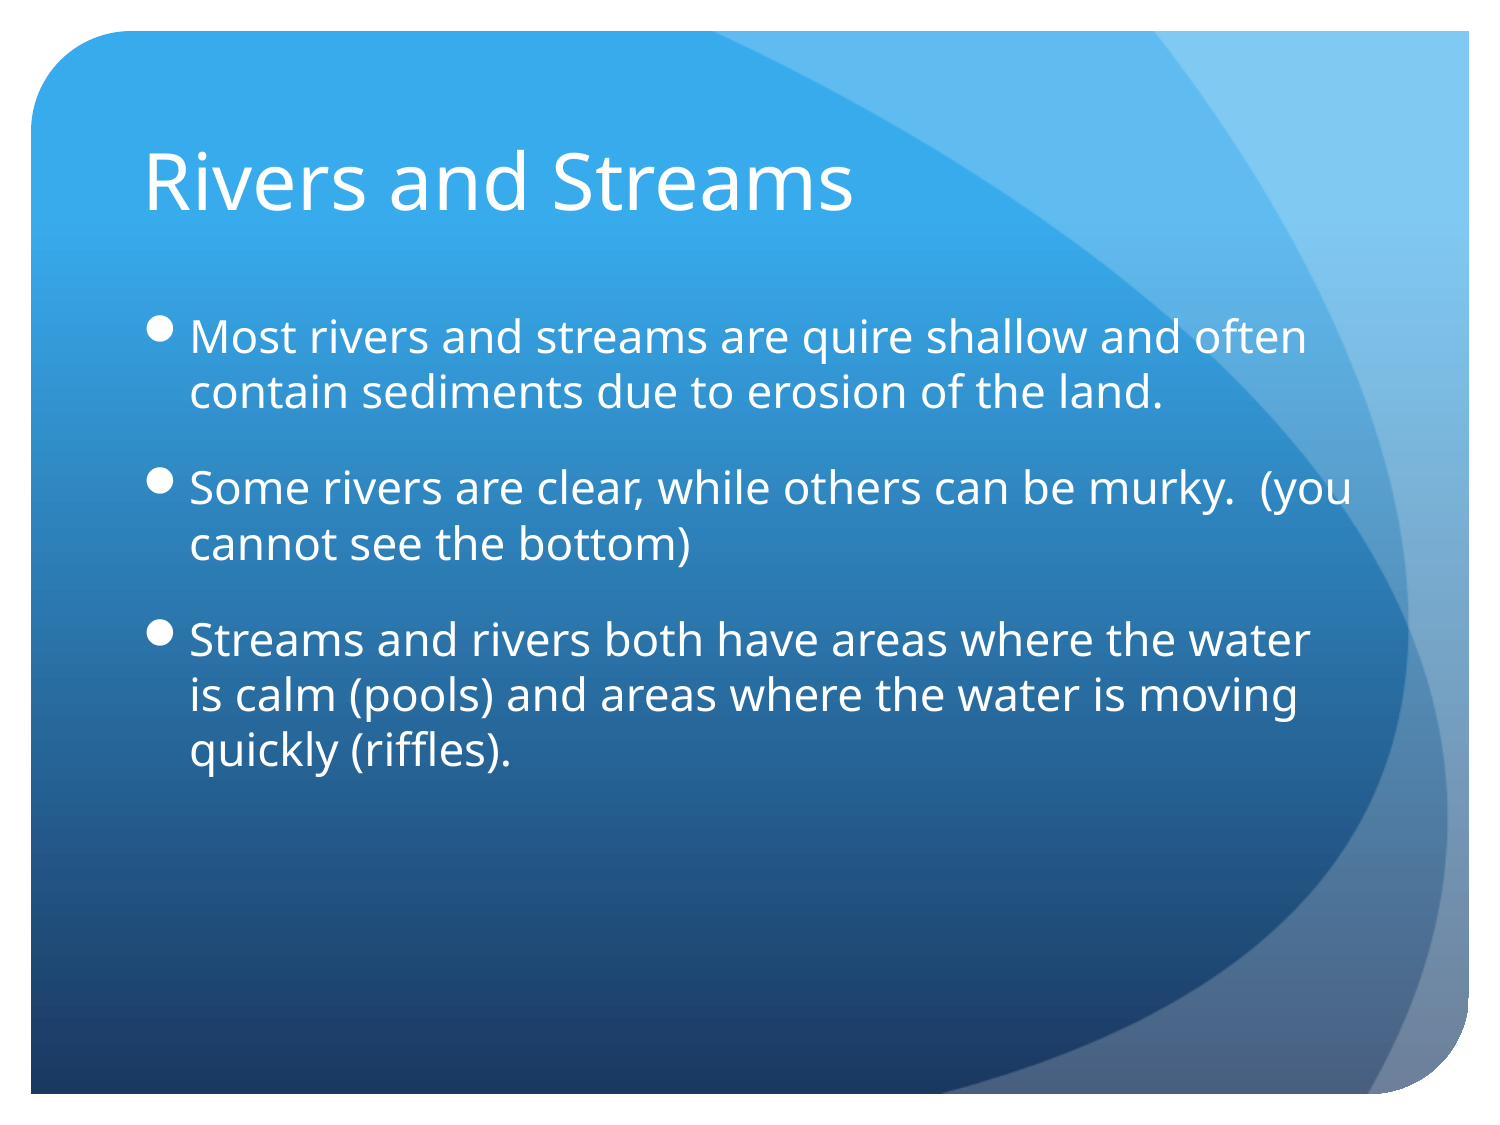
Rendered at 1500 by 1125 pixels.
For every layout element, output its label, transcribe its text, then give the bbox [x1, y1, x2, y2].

title Rivers and Streams [127, 62, 1372, 234]
list Most rivers and streams are quire shallow and often contain sediments due to erosion of the land. Some rivers are clear, while others can be murky. (you cannot see the bottom) Streams and rivers both have areas where the water is calm (pools) and areas where the water is moving quickly (riffles). [127, 299, 1372, 991]
picture [24, 30, 1473, 1094]
